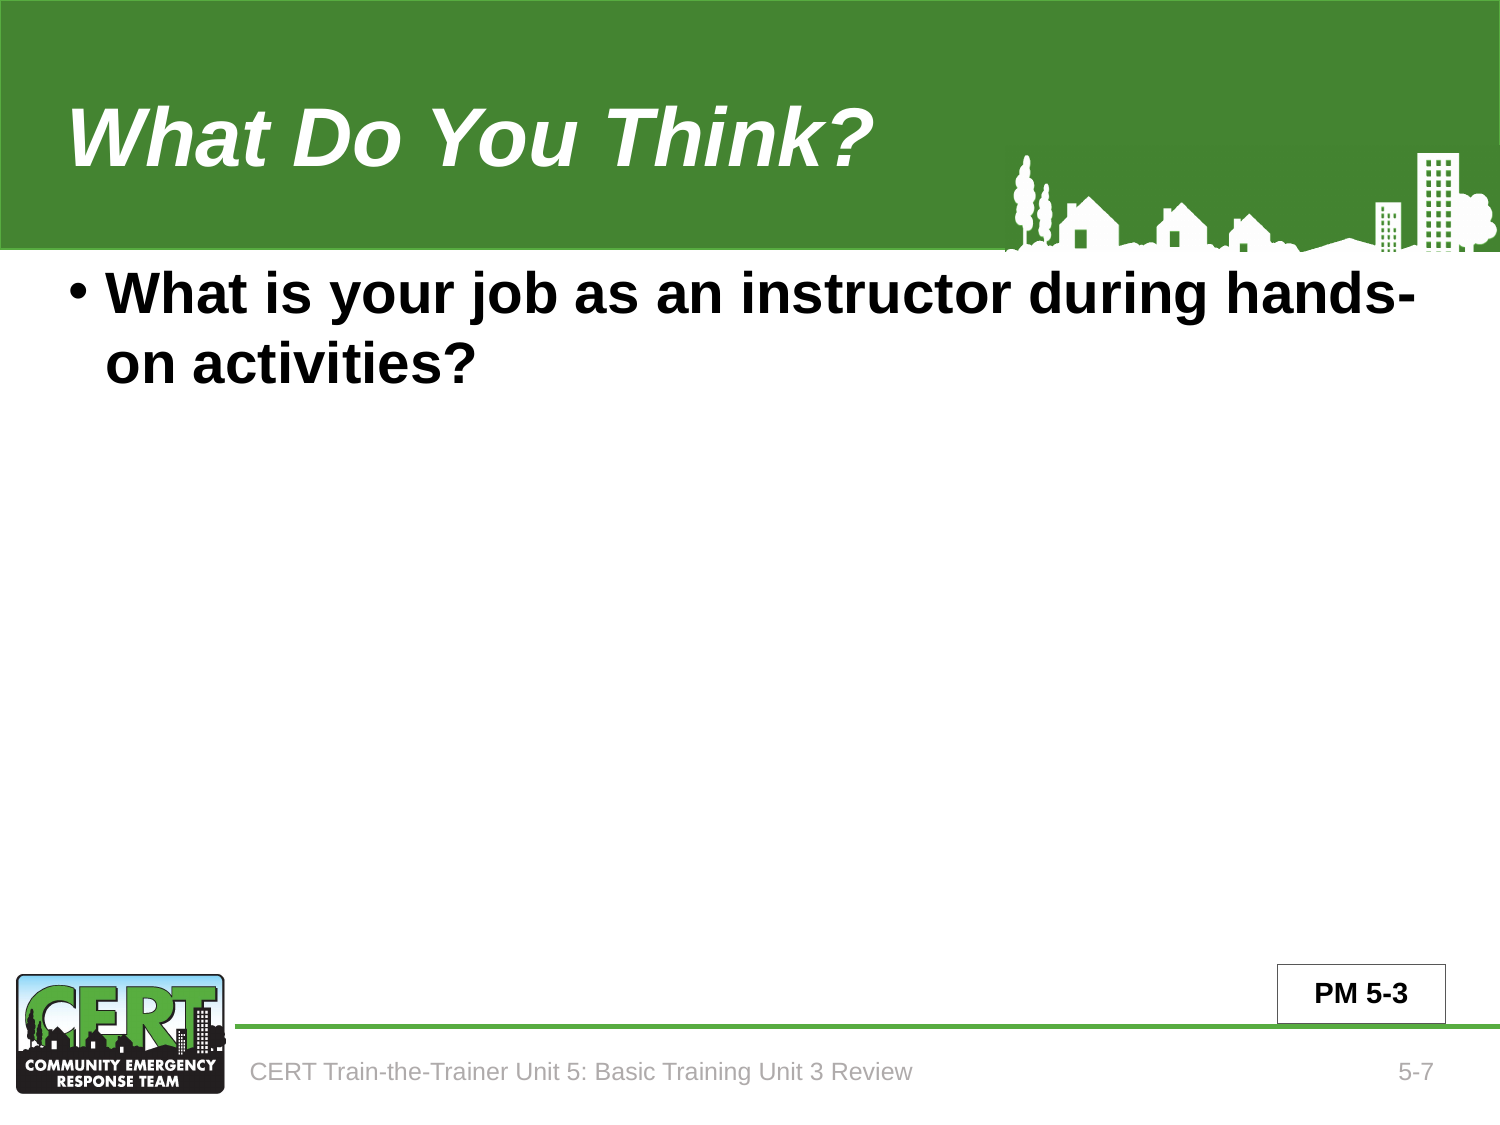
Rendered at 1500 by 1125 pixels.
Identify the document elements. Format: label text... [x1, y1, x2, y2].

list 5-7 [1153, 1047, 1450, 1098]
list What Do You Think? [51, 75, 1449, 241]
picture [1005, 145, 1500, 252]
list PM 5-3 [1277, 964, 1446, 1024]
picture [15, 973, 226, 1094]
title What is your job as an instructor during hands-on activities? [53, 242, 1455, 409]
list CERT Train-the-Trainer Unit 5: Basic Training Unit 3 Review [234, 1047, 963, 1098]
